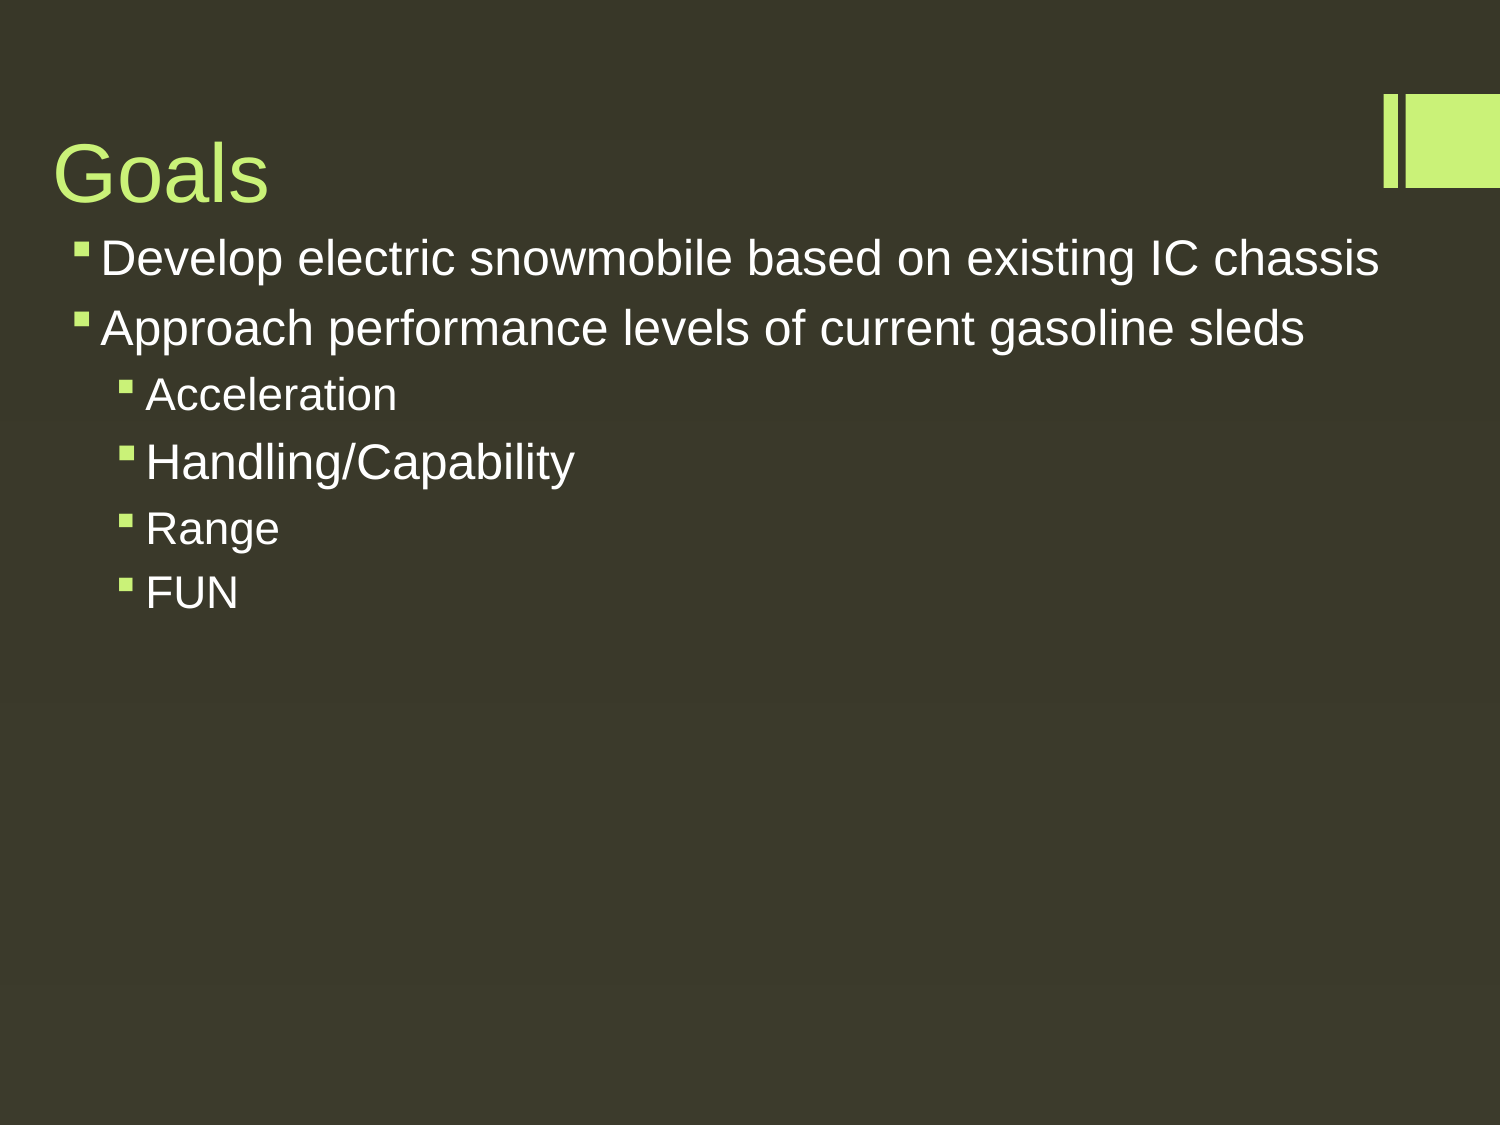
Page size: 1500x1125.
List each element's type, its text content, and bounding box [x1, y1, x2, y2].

title Goals [37, 37, 1238, 227]
list Develop electric snowmobile based on existing IC chassis Approach performance levels of current gasoline sleds Acceleration Handling/Capability Range FUN [47, 218, 1400, 975]
